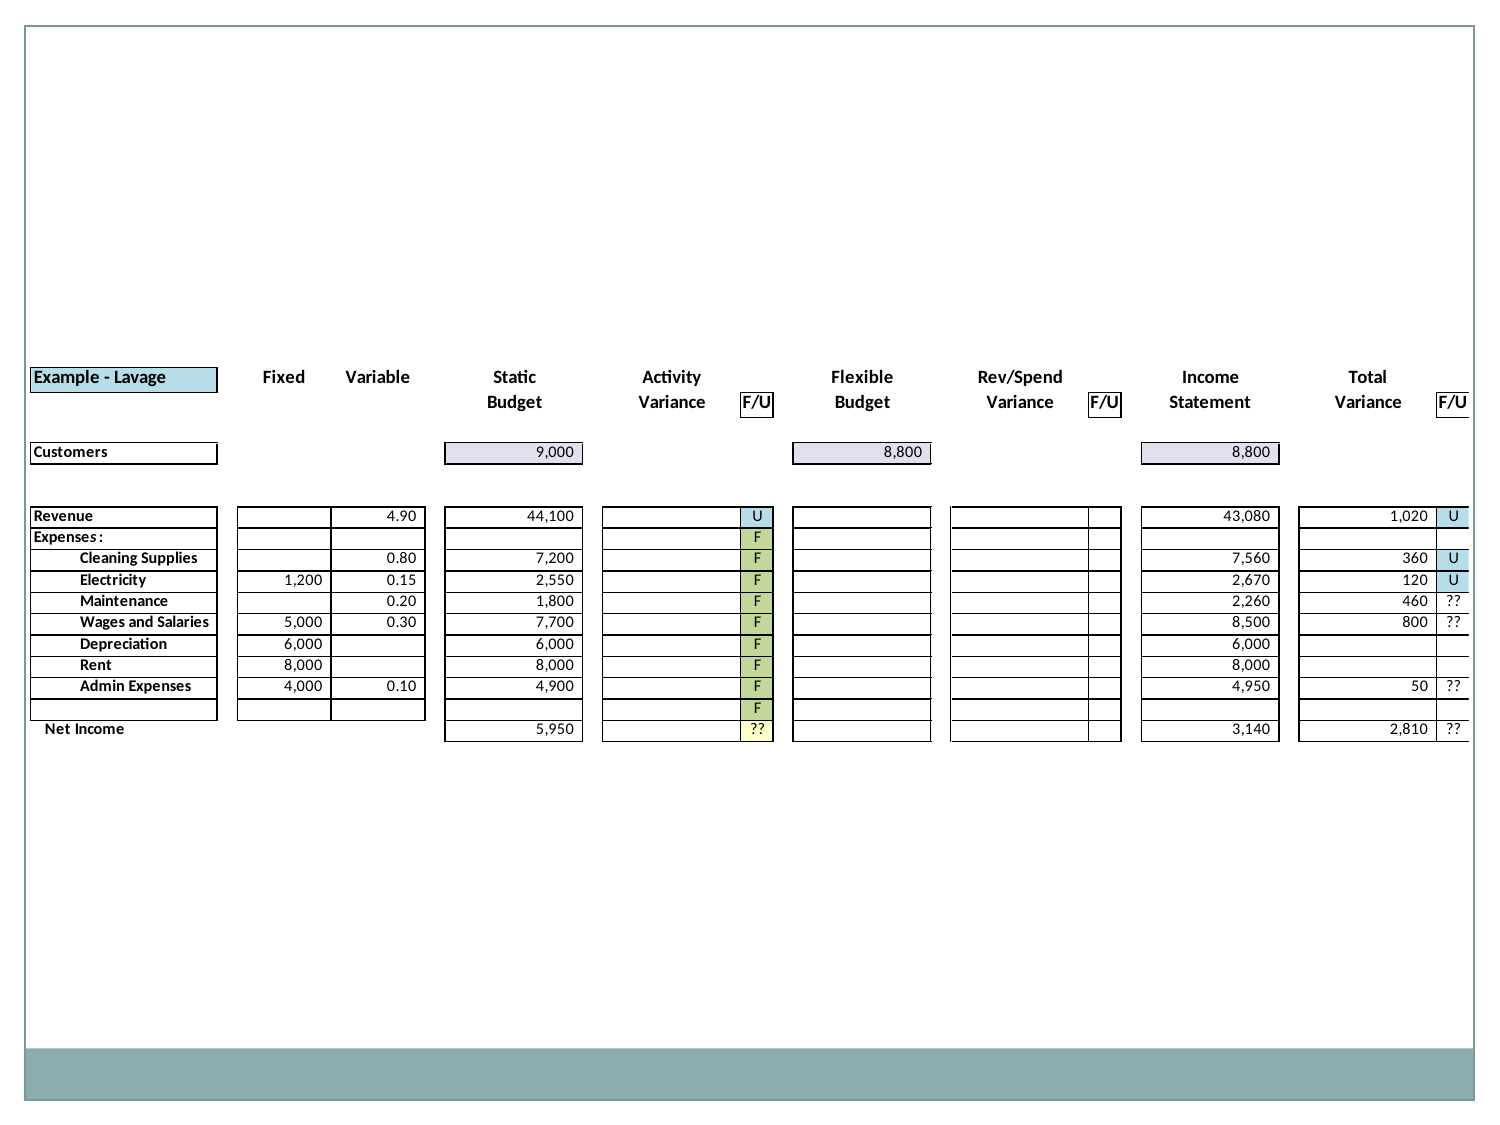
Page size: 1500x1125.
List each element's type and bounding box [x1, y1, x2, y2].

picture [29, 366, 1471, 743]
